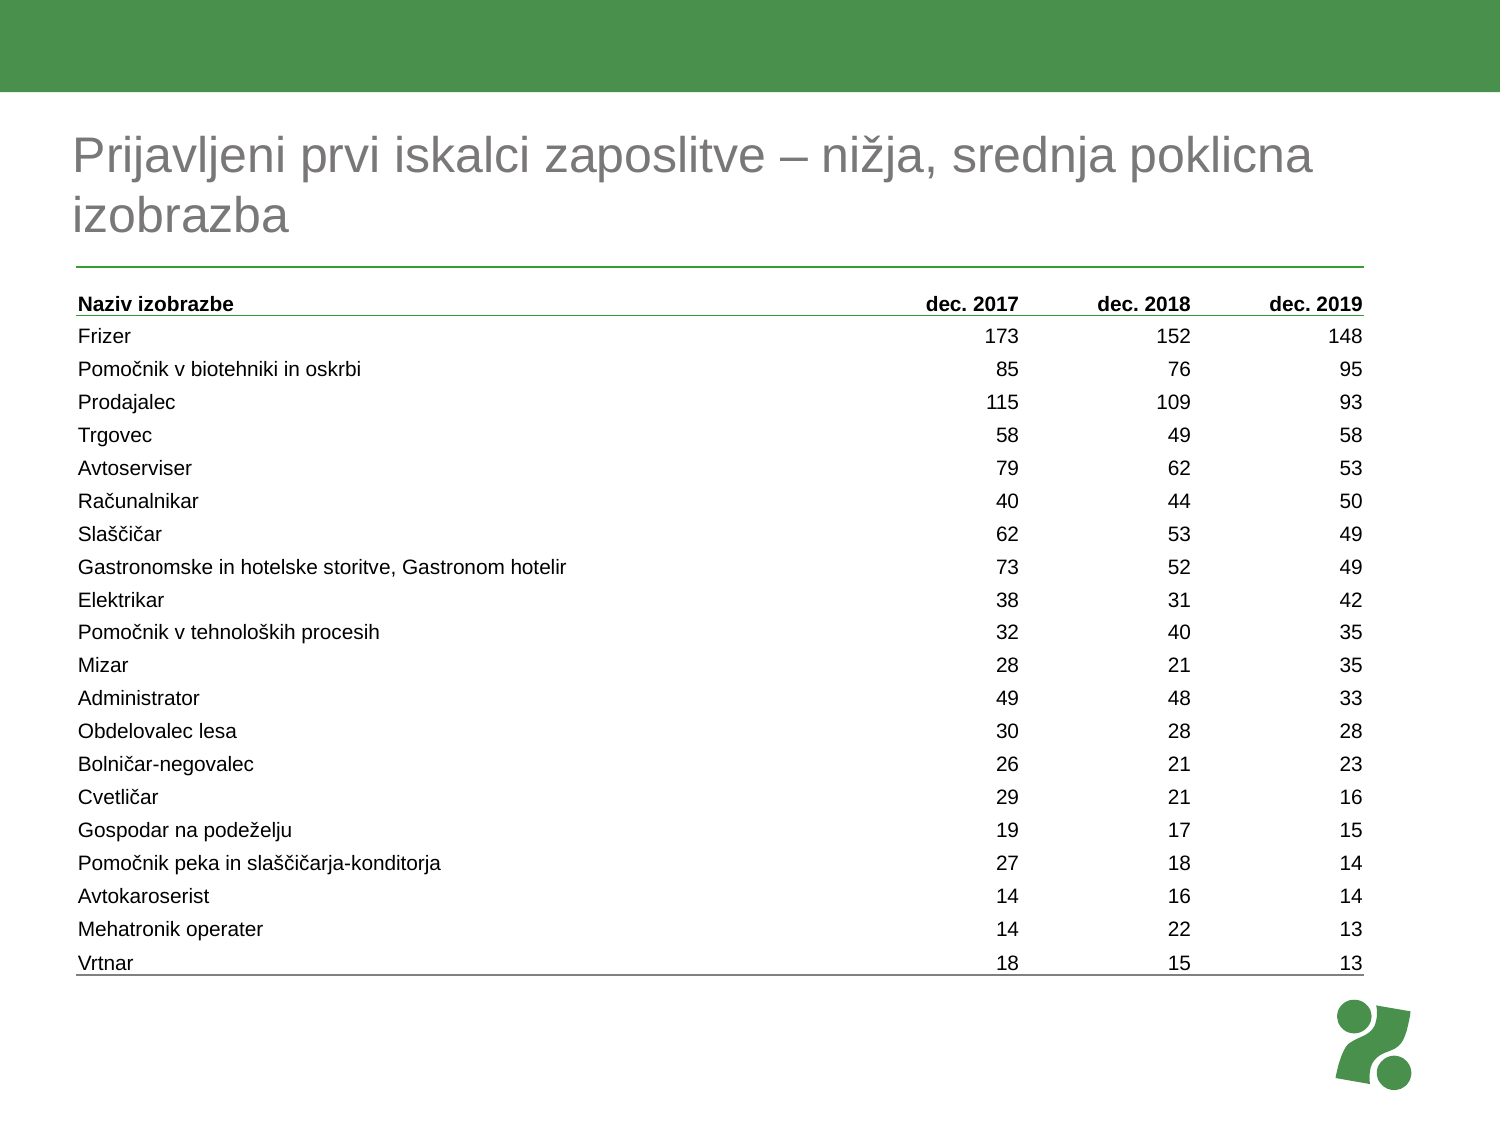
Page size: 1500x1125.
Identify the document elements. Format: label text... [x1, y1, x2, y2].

table_cell 79 [849, 447, 1021, 480]
table_cell 52 [1021, 546, 1192, 579]
table_cell 16 [1192, 776, 1364, 809]
table_cell 50 [1192, 480, 1364, 513]
table_cell 35 [1192, 612, 1364, 644]
table_cell Slaščičar [76, 513, 849, 546]
table_cell 15 [1021, 941, 1192, 974]
table_cell 35 [1192, 644, 1364, 677]
table_cell 13 [1192, 908, 1364, 941]
table_cell 173 [849, 316, 1021, 348]
table_cell 38 [849, 579, 1021, 612]
table_cell Avtoserviser [76, 447, 849, 480]
table_cell Prodajalec [76, 381, 849, 414]
table_cell 44 [1021, 480, 1192, 513]
table_cell 21 [1021, 644, 1192, 677]
table_cell Mehatronik operater [76, 908, 849, 941]
title Prijavljeni prvi iskalci zaposlitve – nižja, srednja poklicna izobrazba [72, 122, 1463, 231]
table_header dec. 2019 [1192, 268, 1364, 315]
table_cell 62 [1021, 447, 1192, 480]
table_cell Računalnikar [76, 480, 849, 513]
table_cell 148 [1192, 316, 1364, 348]
table_cell 85 [849, 348, 1021, 381]
table_cell 23 [1192, 743, 1364, 776]
table_cell 13 [1192, 941, 1364, 974]
table_cell 42 [1192, 579, 1364, 612]
table_cell 49 [1192, 513, 1364, 546]
table_cell 18 [849, 941, 1021, 974]
table_cell Cvetličar [76, 776, 849, 809]
table_cell Trgovec [76, 414, 849, 447]
table_cell 32 [849, 612, 1021, 644]
table_cell 109 [1021, 381, 1192, 414]
table_cell 29 [849, 776, 1021, 809]
table_cell 15 [1192, 809, 1364, 842]
table_cell 14 [1192, 875, 1364, 908]
table_cell 21 [1021, 743, 1192, 776]
table_cell 53 [1192, 447, 1364, 480]
table_cell 152 [1021, 316, 1192, 348]
table_cell 76 [1021, 348, 1192, 381]
table_cell 18 [1021, 842, 1192, 875]
table_cell 21 [1021, 776, 1192, 809]
table_cell 22 [1021, 908, 1192, 941]
table_cell 16 [1021, 875, 1192, 908]
table_cell Frizer [76, 316, 849, 348]
table_cell 49 [1021, 414, 1192, 447]
table_cell 19 [849, 809, 1021, 842]
table_cell 14 [849, 908, 1021, 941]
table_cell 40 [849, 480, 1021, 513]
table_cell 58 [849, 414, 1021, 447]
table_cell 33 [1192, 677, 1364, 710]
table_cell 28 [1192, 710, 1364, 743]
table_cell Vrtnar [76, 941, 849, 974]
table_cell 49 [849, 677, 1021, 710]
table_cell Administrator [76, 677, 849, 710]
table_cell 30 [849, 710, 1021, 743]
table_cell 95 [1192, 348, 1364, 381]
table_cell 27 [849, 842, 1021, 875]
table_cell 40 [1021, 612, 1192, 644]
table_cell 26 [849, 743, 1021, 776]
table_cell 58 [1192, 414, 1364, 447]
table_cell 48 [1021, 677, 1192, 710]
table_cell 53 [1021, 513, 1192, 546]
table_cell 115 [849, 381, 1021, 414]
table_cell Mizar [76, 644, 849, 677]
table_header dec. 2017 [849, 268, 1021, 315]
table_cell 93 [1192, 381, 1364, 414]
table_cell Obdelovalec lesa [76, 710, 849, 743]
table_cell Bolničar-negovalec [76, 743, 849, 776]
table_cell 14 [1192, 842, 1364, 875]
table_cell Pomočnik v tehnoloških procesih [76, 612, 849, 644]
table_cell Avtokaroserist [76, 875, 849, 908]
table_cell 73 [849, 546, 1021, 579]
table_cell 17 [1021, 809, 1192, 842]
table_cell Pomočnik v biotehniki in oskrbi [76, 348, 849, 381]
table_cell 49 [1192, 546, 1364, 579]
table_cell Gastronomske in hotelske storitve, Gastronom hotelir [76, 546, 849, 579]
table_cell Elektrikar [76, 579, 849, 612]
table_cell 62 [849, 513, 1021, 546]
table_header dec. 2018 [1021, 268, 1192, 315]
table_cell 14 [849, 875, 1021, 908]
table_header Naziv izobrazbe [76, 268, 849, 315]
table_cell Gospodar na podeželju [76, 809, 849, 842]
table_cell 28 [1021, 710, 1192, 743]
table_cell 28 [849, 644, 1021, 677]
table_cell 31 [1021, 579, 1192, 612]
table_cell Pomočnik peka in slaščičarja-konditorja [76, 842, 849, 875]
